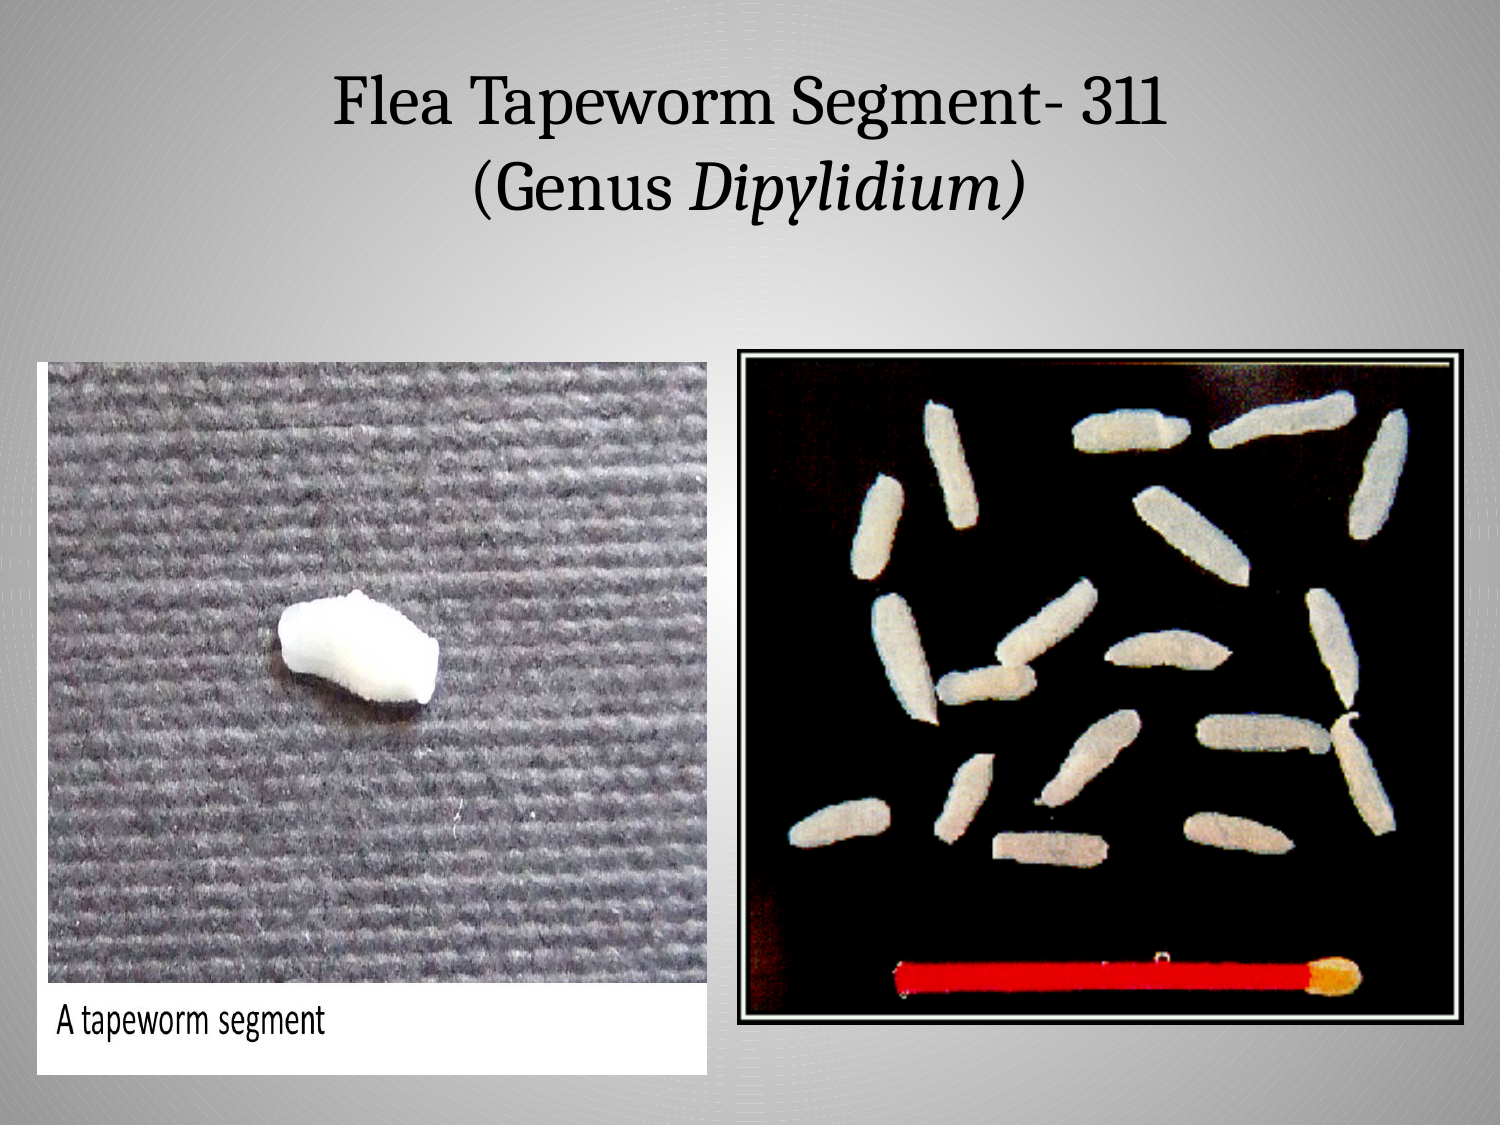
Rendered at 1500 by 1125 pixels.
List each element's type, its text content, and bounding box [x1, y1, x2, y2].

picture [37, 362, 708, 1076]
title Flea Tapeworm Segment- 311 (Genus Dipylidium) [75, 45, 1425, 233]
picture [737, 349, 1464, 1026]
